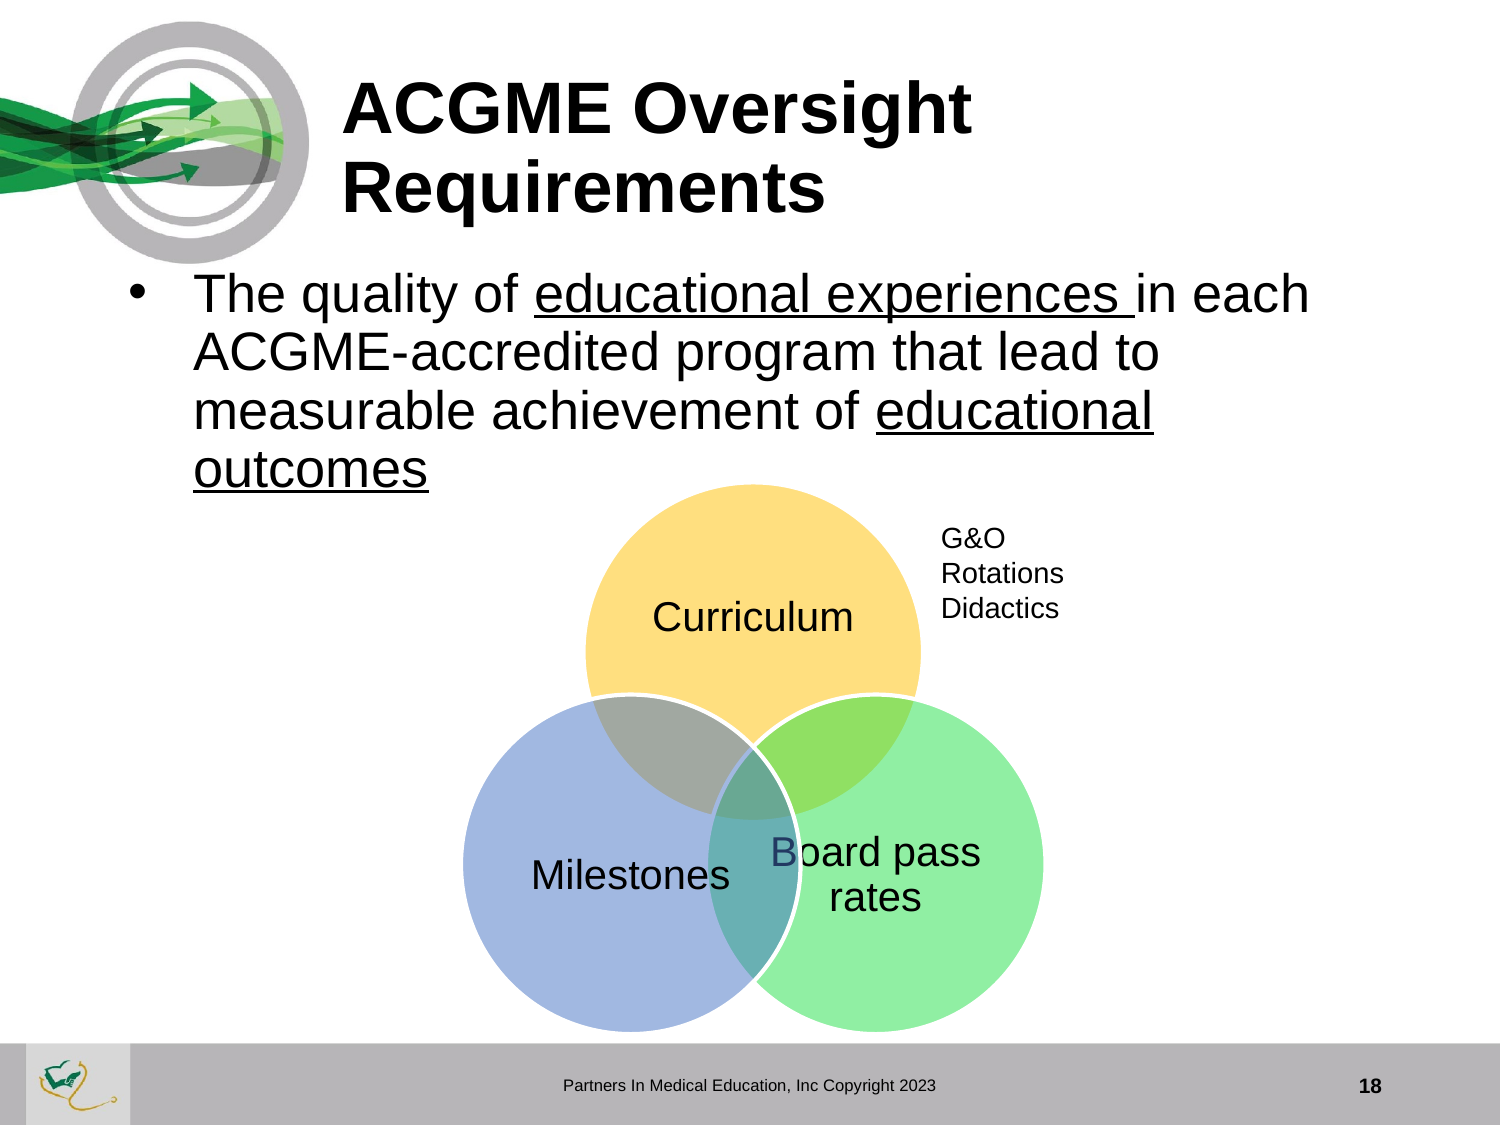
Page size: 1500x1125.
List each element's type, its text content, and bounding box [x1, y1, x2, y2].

footer Partners In Medical Education, Inc Copyright 2023 [496, 1055, 1004, 1116]
picture [0, 0, 1500, 1125]
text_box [326, 475, 1181, 1042]
list The quality of educational experiences in each ACGME-accredited program that lead to measurable achievement of educational outcomes [103, 257, 1397, 986]
title ACGME Oversight Requirements [326, 40, 1397, 258]
slide_number 18 [1059, 1055, 1397, 1116]
